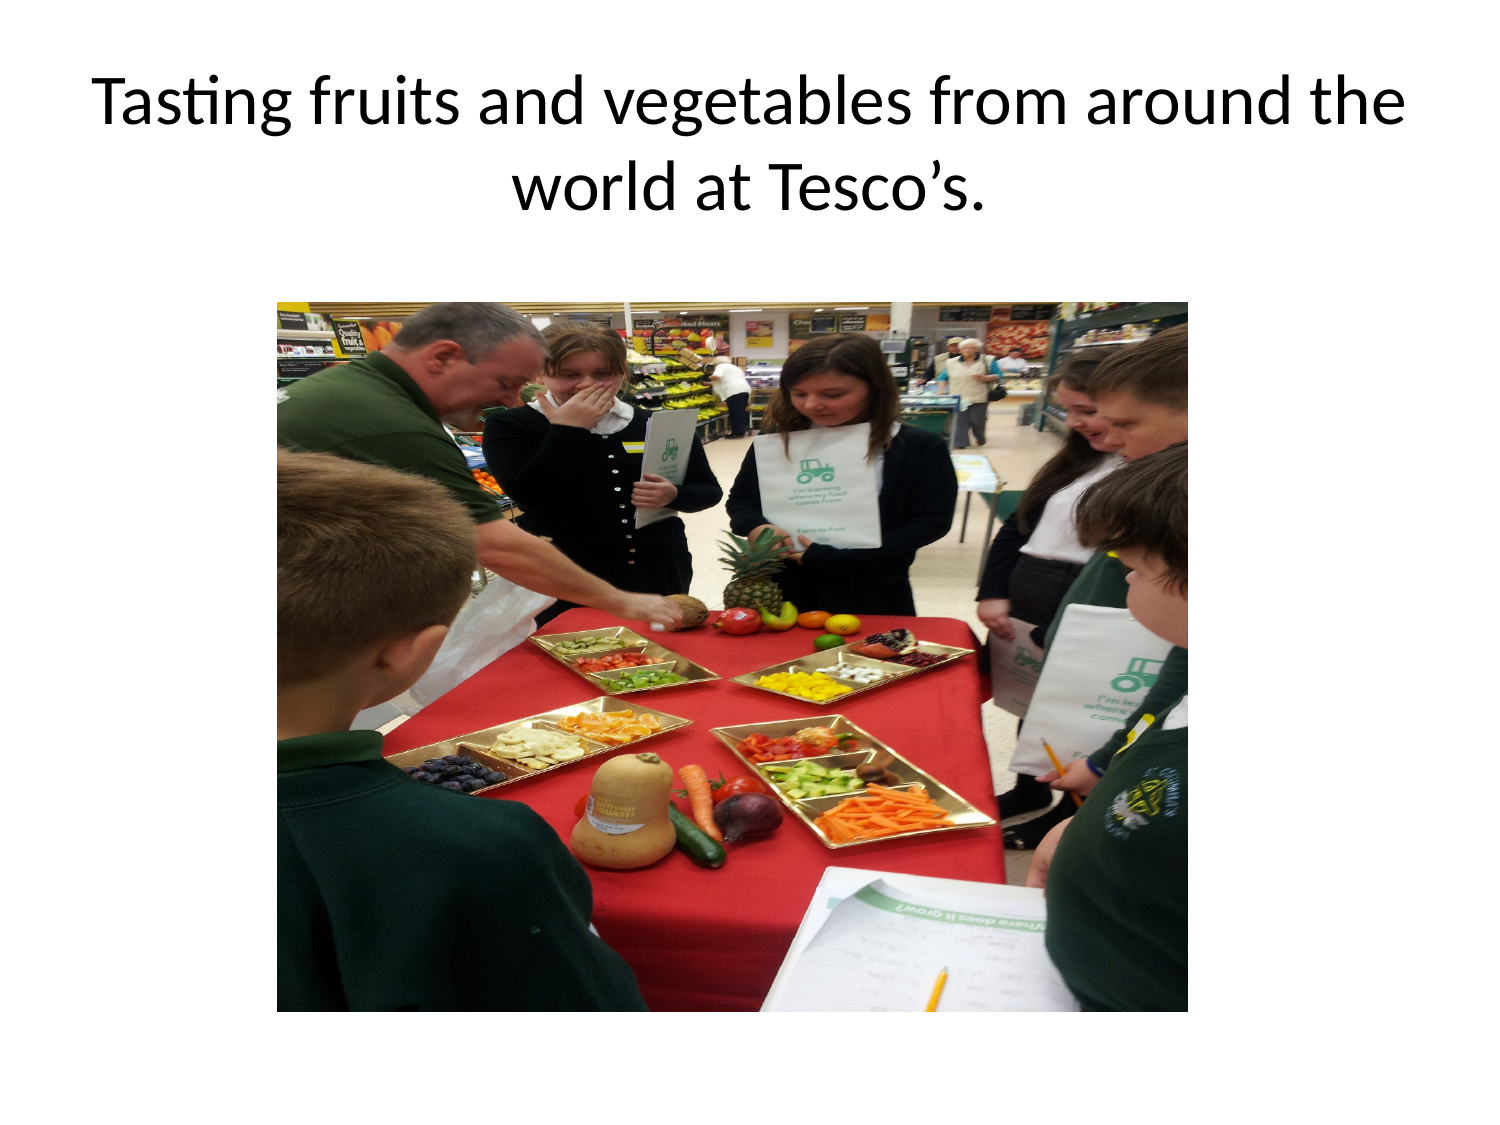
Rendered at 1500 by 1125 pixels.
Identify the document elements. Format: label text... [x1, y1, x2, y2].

picture [277, 302, 1188, 1012]
title Tasting fruits and vegetables from around the world at Tesco’s. [75, 45, 1425, 233]
